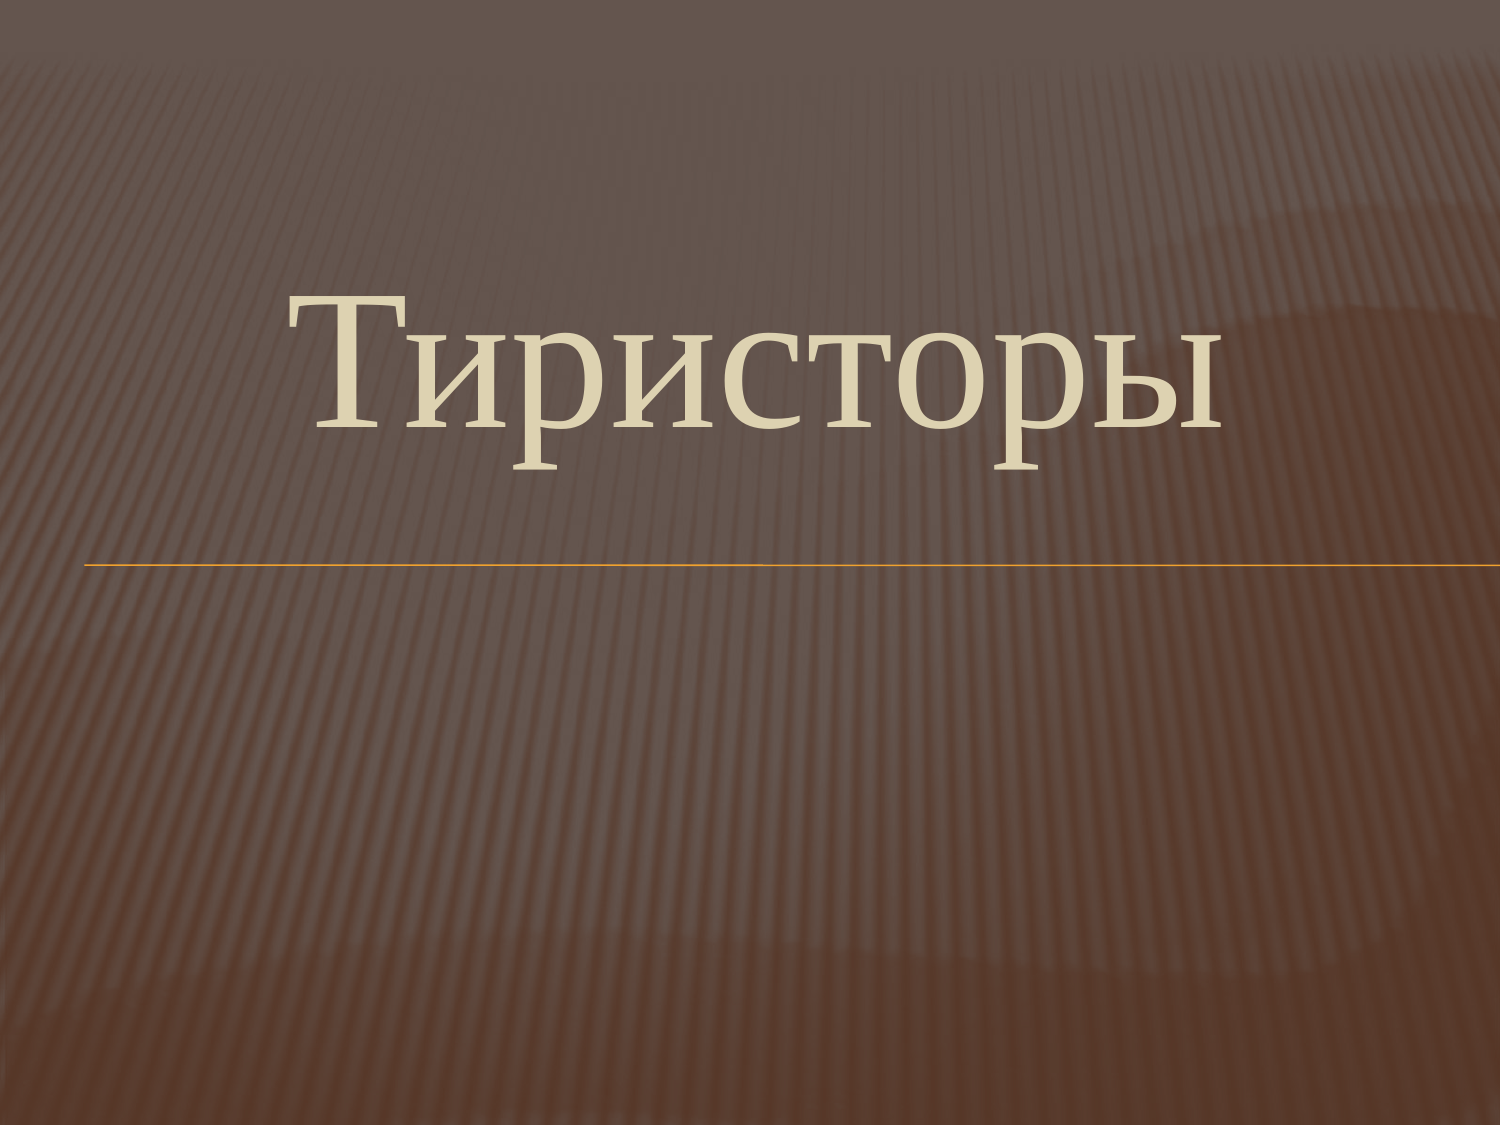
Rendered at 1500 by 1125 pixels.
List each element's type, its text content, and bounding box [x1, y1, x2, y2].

list Тиристоры [62, 275, 1450, 475]
